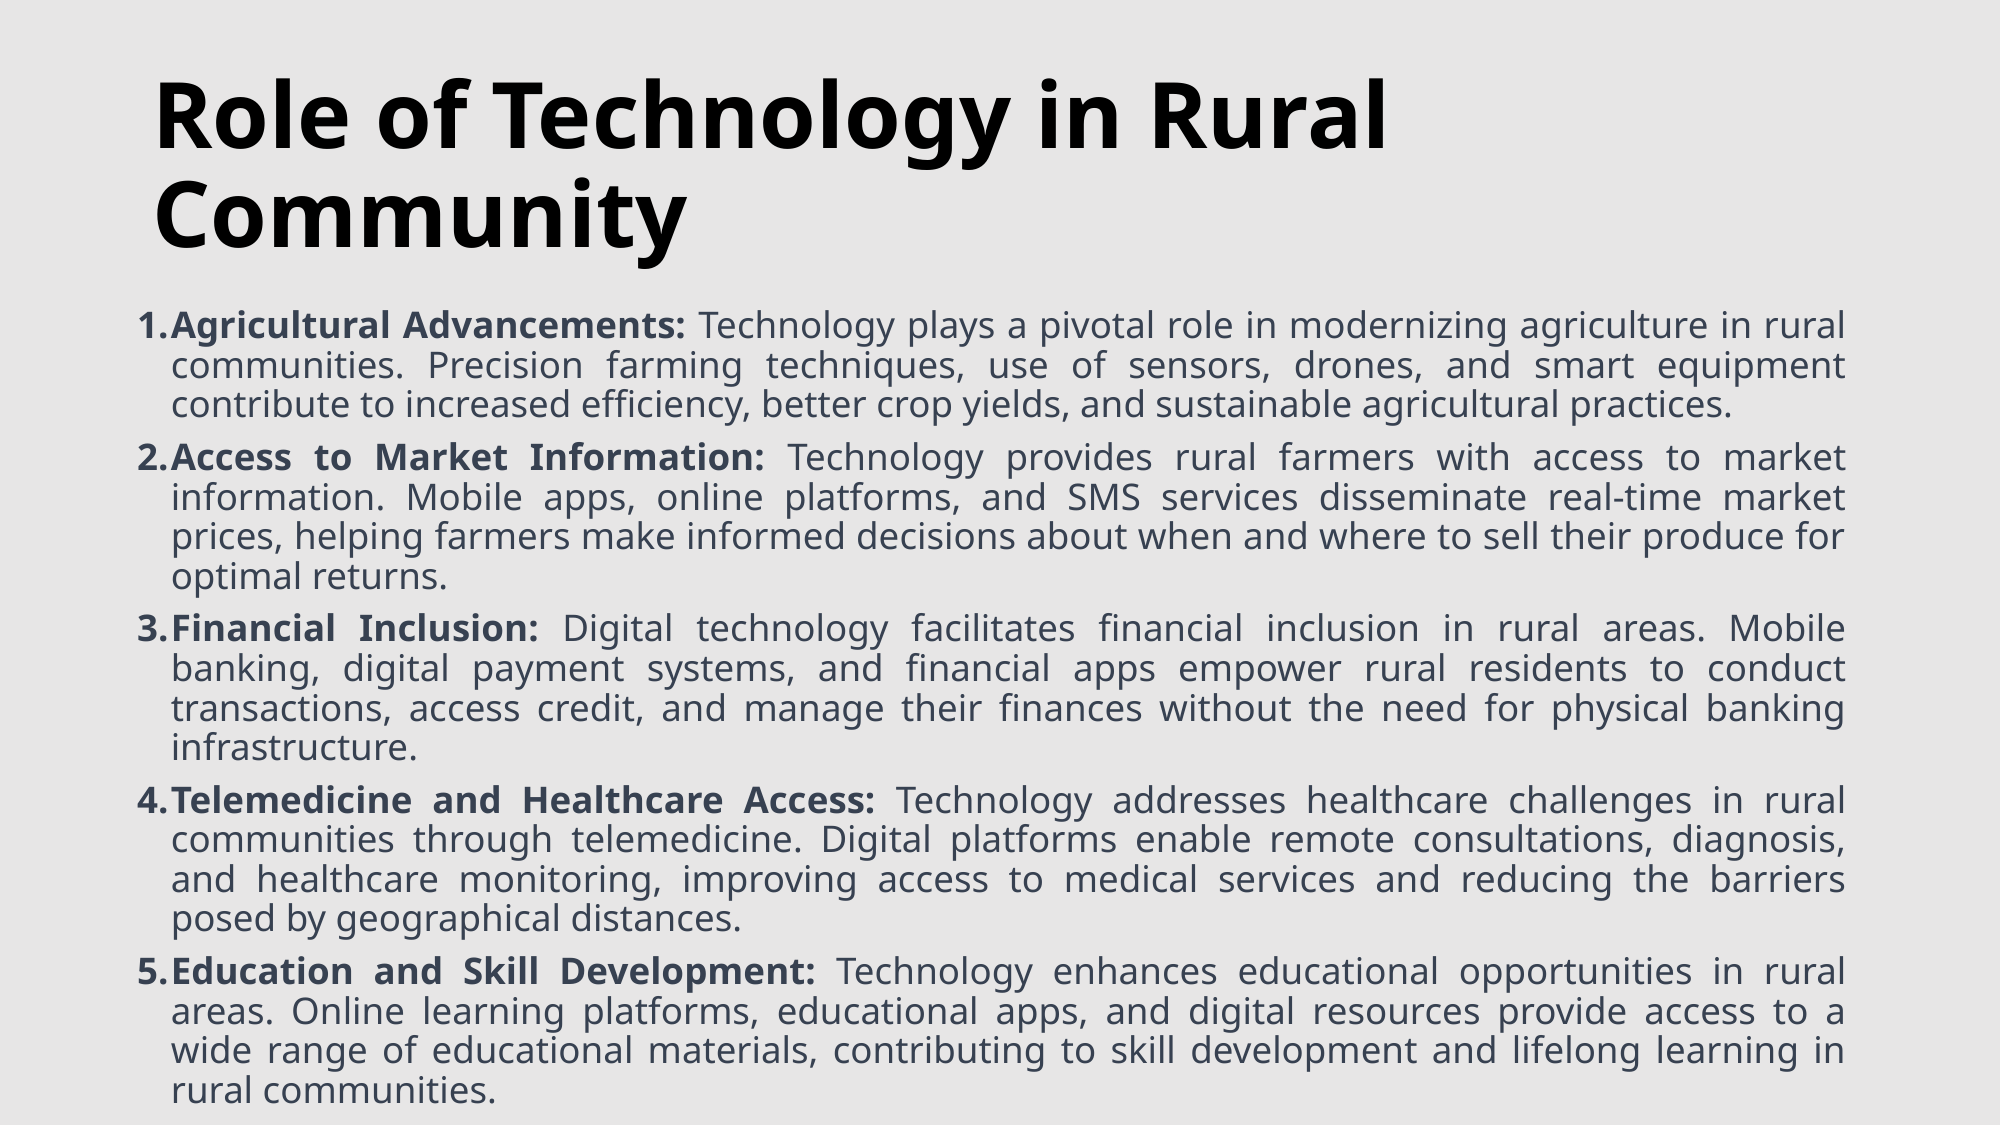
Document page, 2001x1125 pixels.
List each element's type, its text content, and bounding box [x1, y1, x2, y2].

list Agricultural Advancements: Technology plays a pivotal role in modernizing agriculture in rural communities. Precision farming techniques, use of sensors, drones, and smart equipment contribute to increased efficiency, better crop yields, and sustainable agricultural practices. Access to Market Information: Technology provides rural farmers with access to market information. Mobile apps, online platforms, and SMS services disseminate real-time market prices, helping farmers make informed decisions about when and where to sell their produce for optimal returns. Financial Inclusion: Digital technology facilitates financial inclusion in rural areas. Mobile banking, digital payment systems, and financial apps empower rural residents to conduct transactions, access credit, and manage their finances without the need for physical banking infrastructure. Telemedicine and Healthcare Access: Technology addresses healthcare challenges in rural communities through telemedicine. Digital platforms enable remote consultations, diagnosis, and healthcare monitoring, improving access to medical services and reducing the barriers posed by geographical distances. Education and Skill Development: Technology enhances educational opportunities in rural areas. Online learning platforms, educational apps, and digital resources provide access to a wide range of educational materials, contributing to skill development and lifelong learning in rural communities. [122, 299, 1863, 1125]
title Role of Technology in Rural Community [137, 59, 1863, 278]
